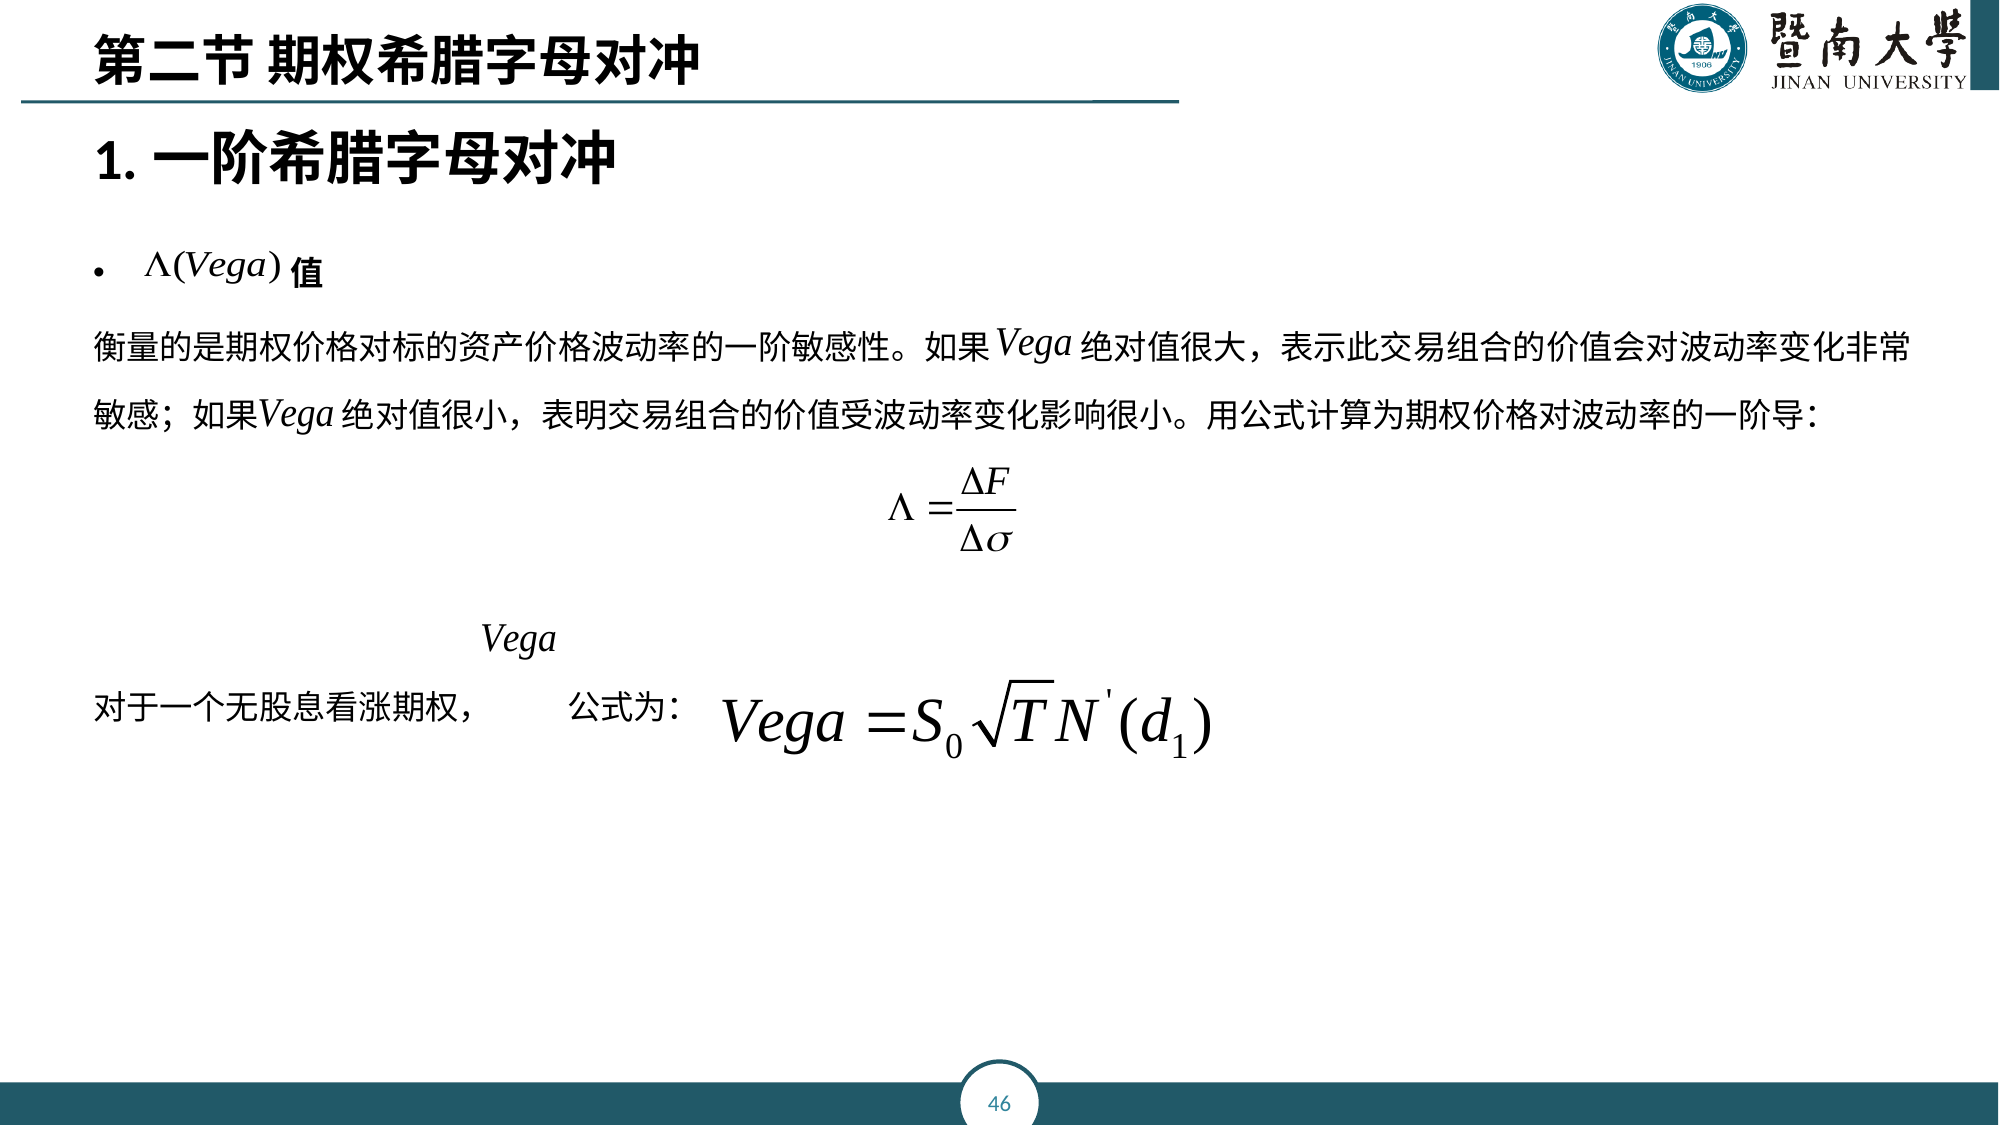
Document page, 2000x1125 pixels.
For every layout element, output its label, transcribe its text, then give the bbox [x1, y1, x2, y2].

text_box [715, 668, 1226, 774]
text_box 1.一阶希腊字母对冲 值 衡量的是期权价格对标的资产价格波动率的一阶敏感性。如果 绝对值很大，表示此交易组合的价值会对波动率变化非常敏感；如果 绝对值很小，表明交易组合的价值受波动率变化影响很小。用公式计算为期权价格对波动率的一阶导： 对于一个无股息看涨期权， 公式为： [78, 113, 1957, 980]
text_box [255, 388, 344, 444]
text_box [881, 455, 1026, 561]
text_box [136, 243, 291, 293]
picture [1657, 3, 1967, 93]
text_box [992, 317, 1082, 373]
text_box 第二节 期权希腊字母对冲 [78, 19, 740, 99]
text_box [477, 613, 566, 669]
